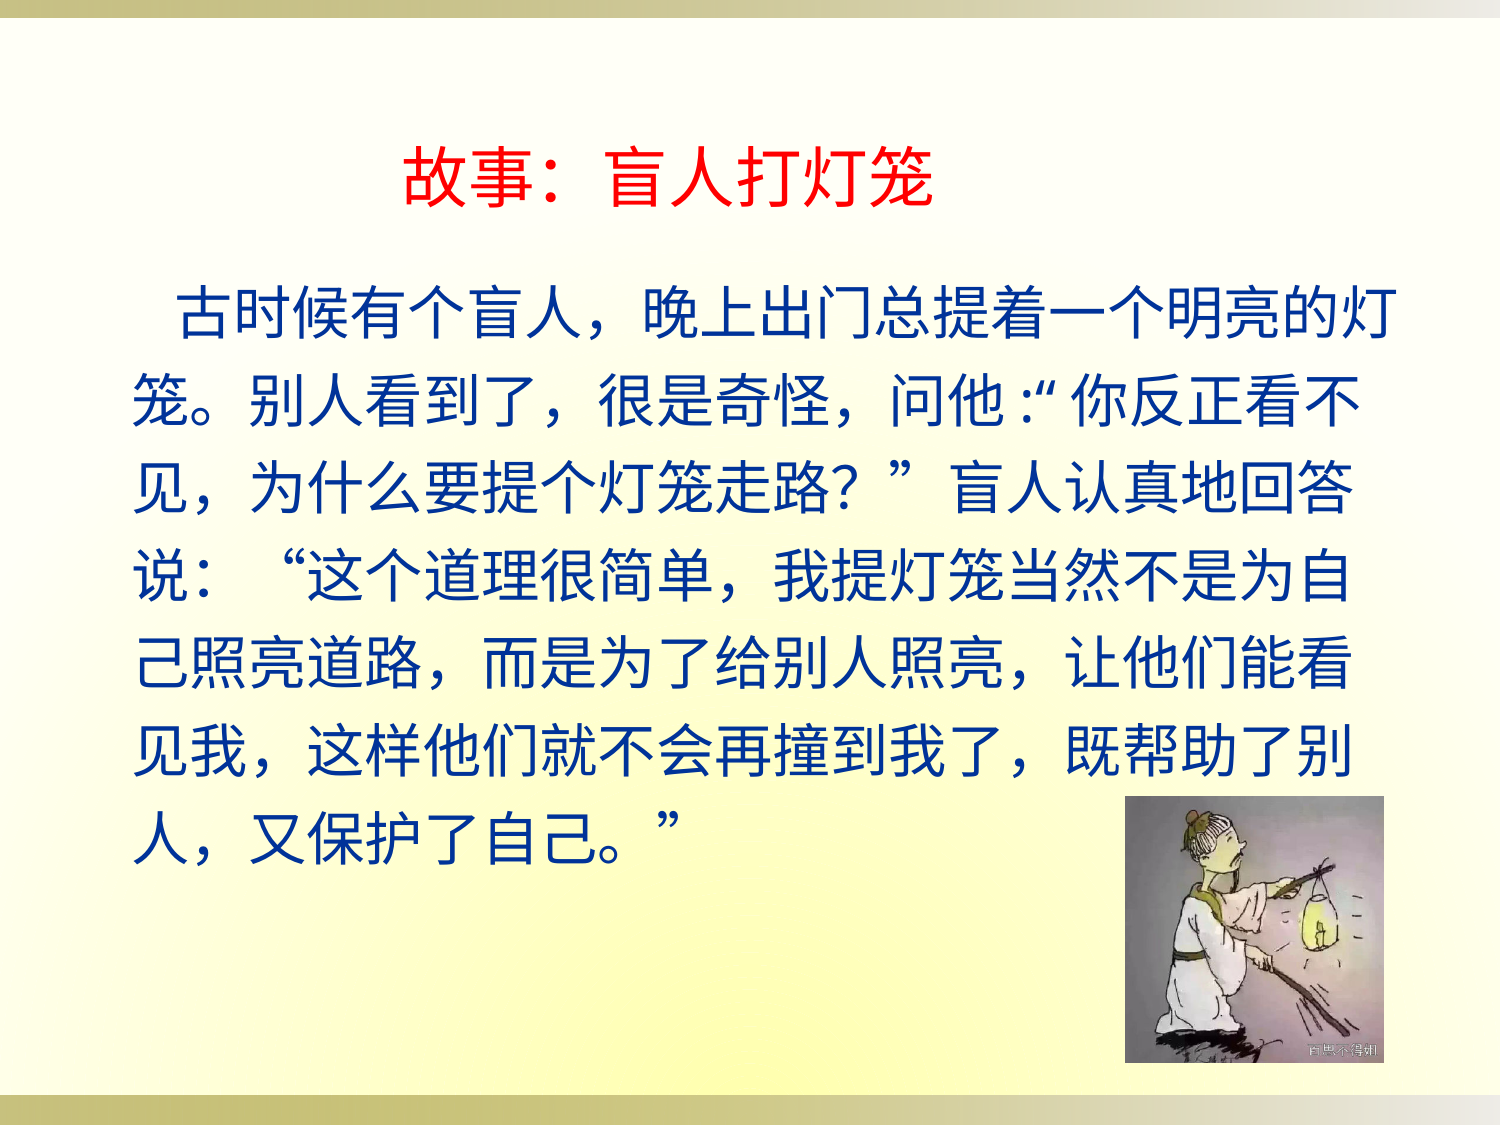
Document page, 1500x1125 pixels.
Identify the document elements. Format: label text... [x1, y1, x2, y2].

text_box 故事：盲人打灯笼 [386, 128, 1006, 163]
text_box 古时候有个盲人，晚上出门总提着一个明亮的灯笼。别人看到了，很是奇怪，问他:“你反正看不见，为什么要提个灯笼走路？”盲人认真地回答说：“这个道理很简单，我提灯笼当然不是为自己照亮道路，而是为了给别人照亮，让他们能看见我，这样他们就不会再撞到我了，既帮助了别人，又保护了自己。” [117, 163, 1418, 879]
picture [1124, 796, 1385, 1063]
